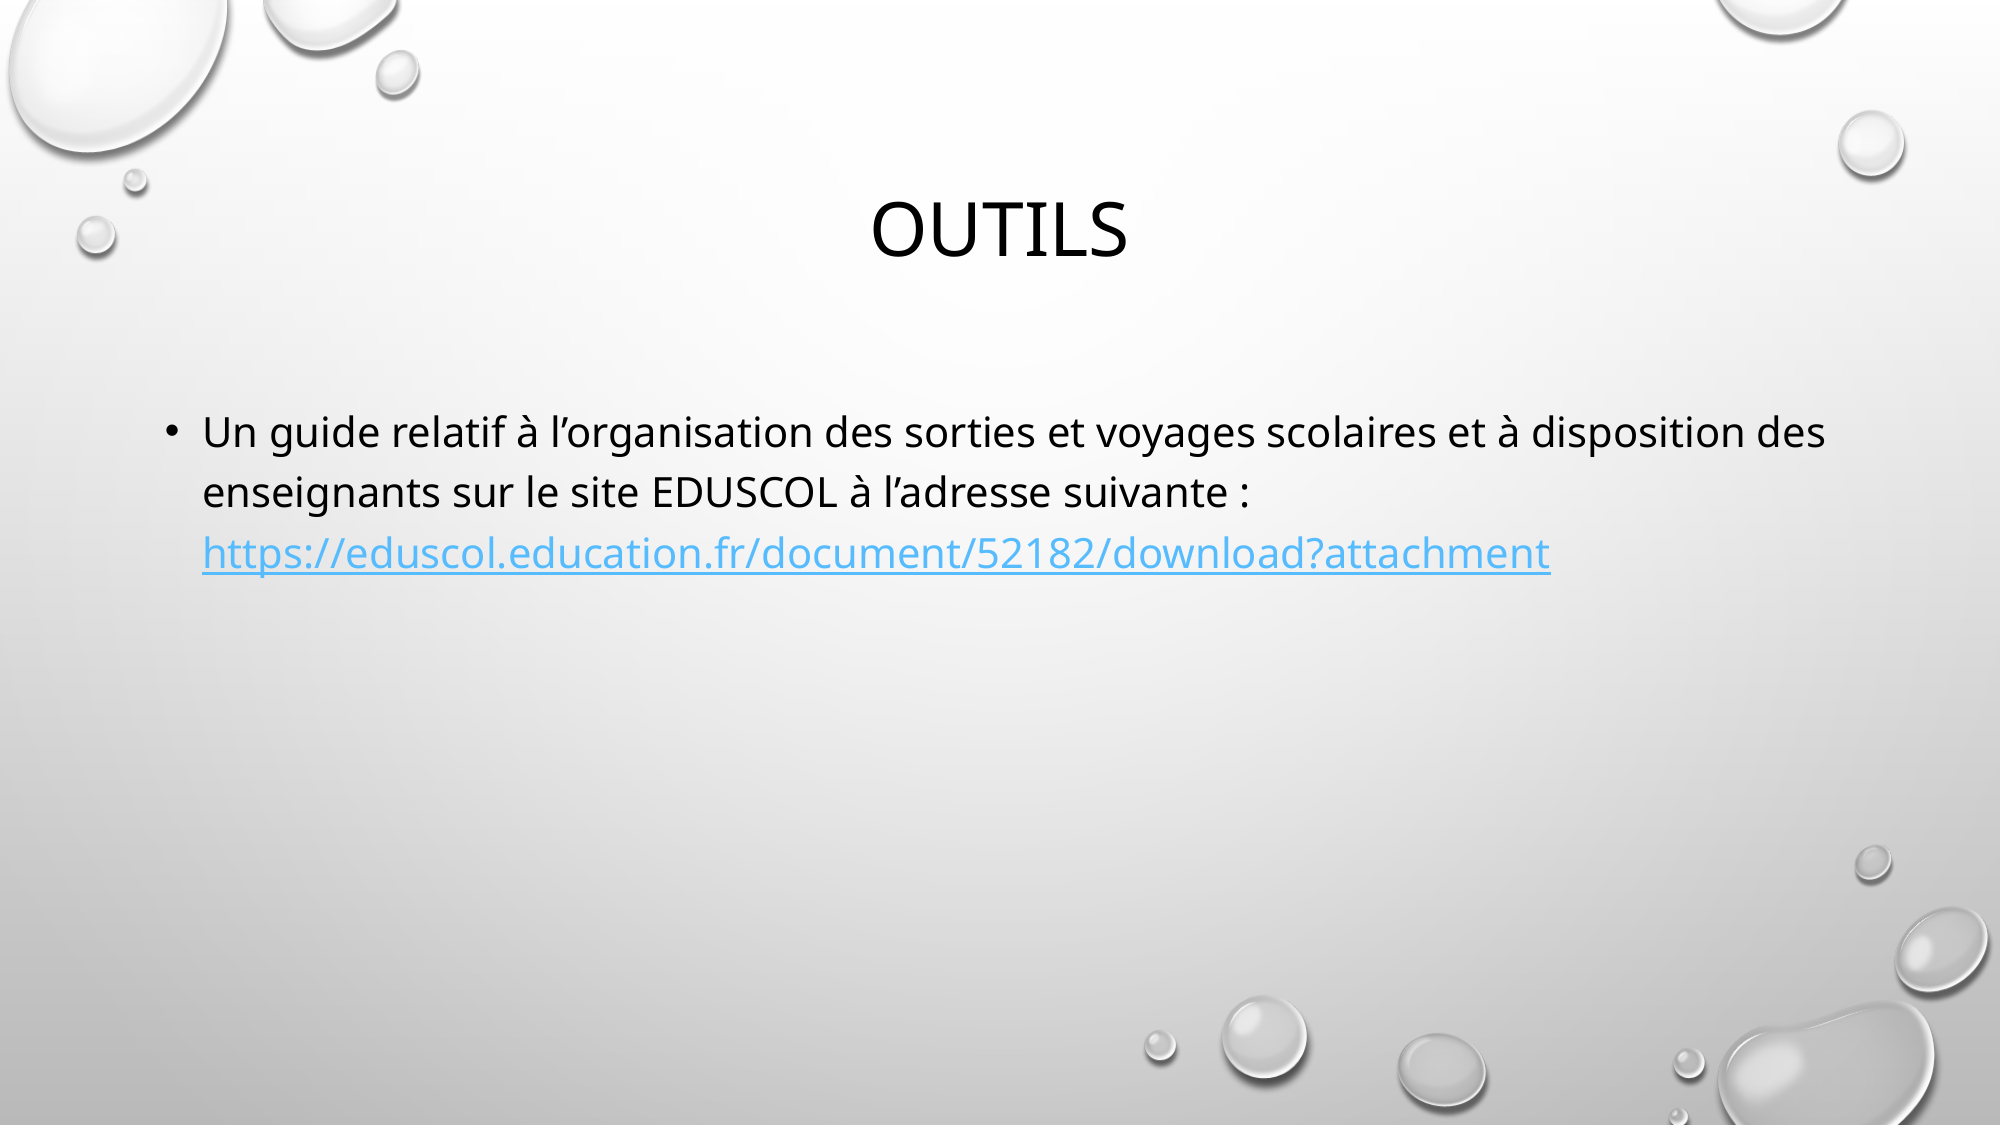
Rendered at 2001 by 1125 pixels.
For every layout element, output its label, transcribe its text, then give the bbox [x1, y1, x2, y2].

title outils [149, 101, 1851, 364]
list Un guide relatif à l’organisation des sorties et voyages scolaires et à disposition des enseignants sur le site Eduscol à l’adresse suivante : https://eduscol.education.fr/document/52182/download?attachment [149, 388, 1850, 950]
picture [0, 0, 2000, 1125]
